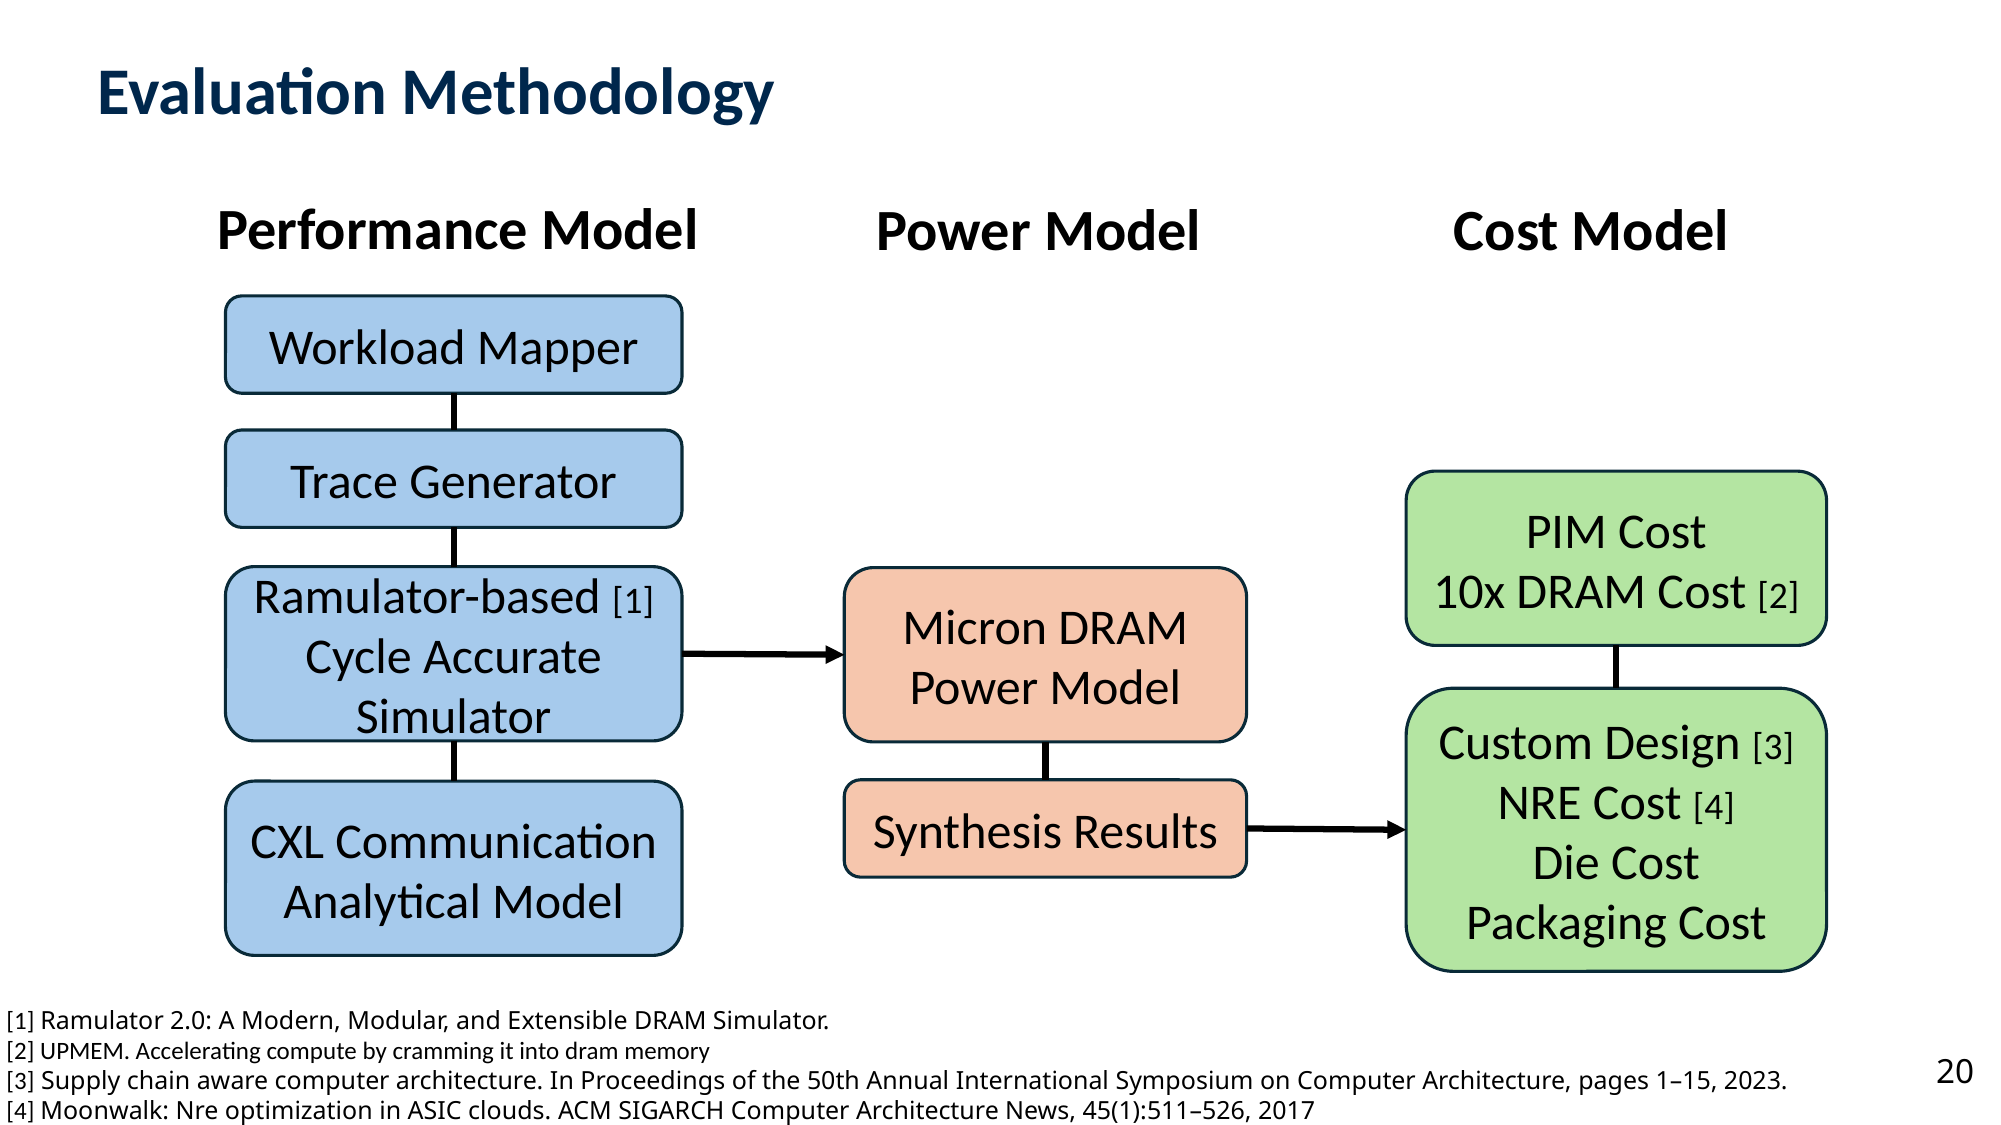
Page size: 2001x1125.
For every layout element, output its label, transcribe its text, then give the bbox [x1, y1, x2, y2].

text_box [1] Ramulator 2.0: A Modern, Modular, and Extensible DRAM Simulator. [2] UPMEM. Accelerating compute by cramming it into dram memory [3] Supply chain aware computer architecture. In Proceedings of the 50th Annual International Symposium on Computer Architecture, pages 1–15, 2023. [4] Moonwalk: Nre optimization in ASIC clouds. ACM SIGARCH Computer Architecture News, 45(1):511–526, 2017 [0, 997, 1861, 1125]
text_box Cost Model [1338, 184, 1858, 270]
slide_number 20 [1861, 1042, 1989, 1103]
text_box Performance Model [198, 184, 718, 269]
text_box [1246, 470, 1828, 972]
title Evaluation Methodology [82, 39, 1920, 138]
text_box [681, 567, 1246, 878]
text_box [224, 295, 683, 956]
text_box Power Model [785, 184, 1306, 270]
